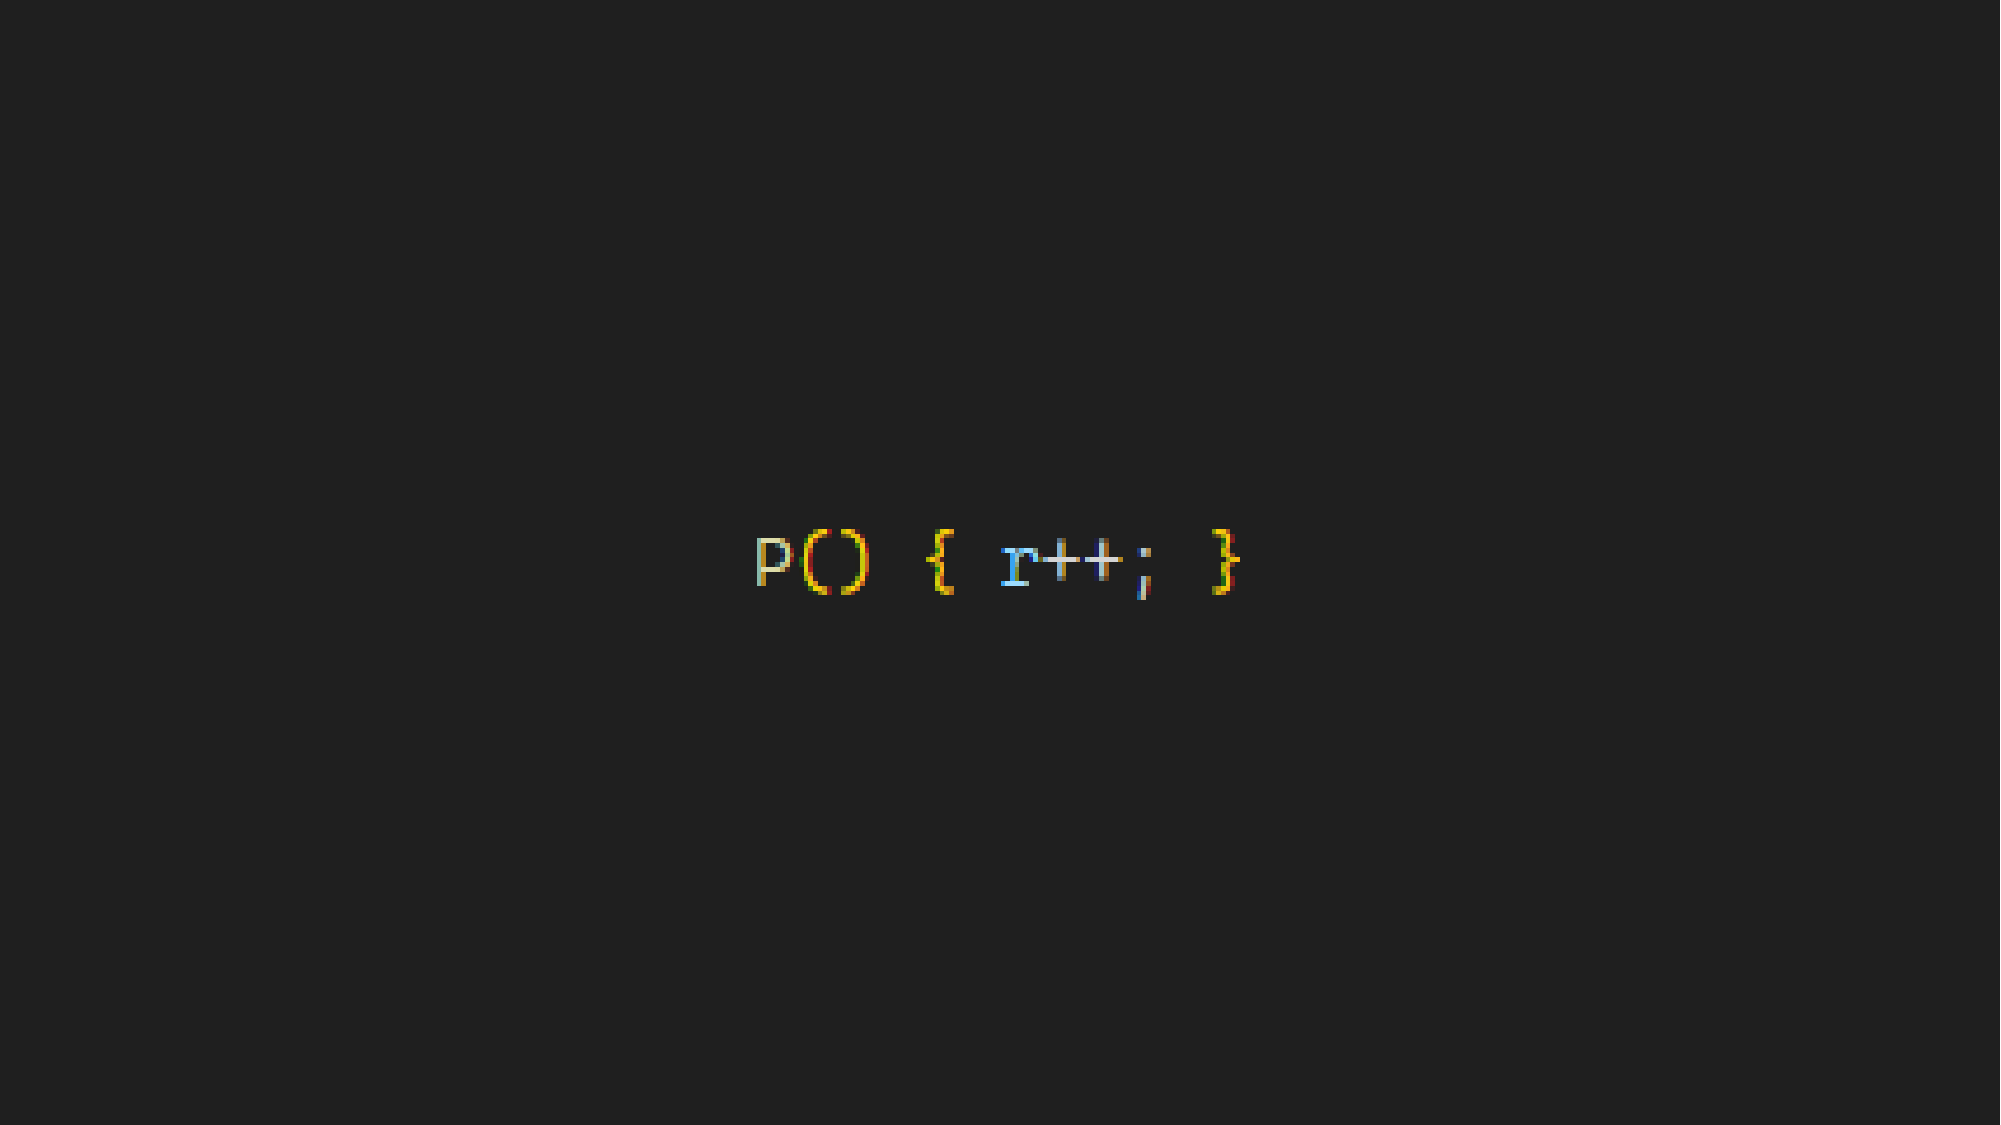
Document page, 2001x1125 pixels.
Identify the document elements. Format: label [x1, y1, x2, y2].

picture [744, 515, 1256, 610]
